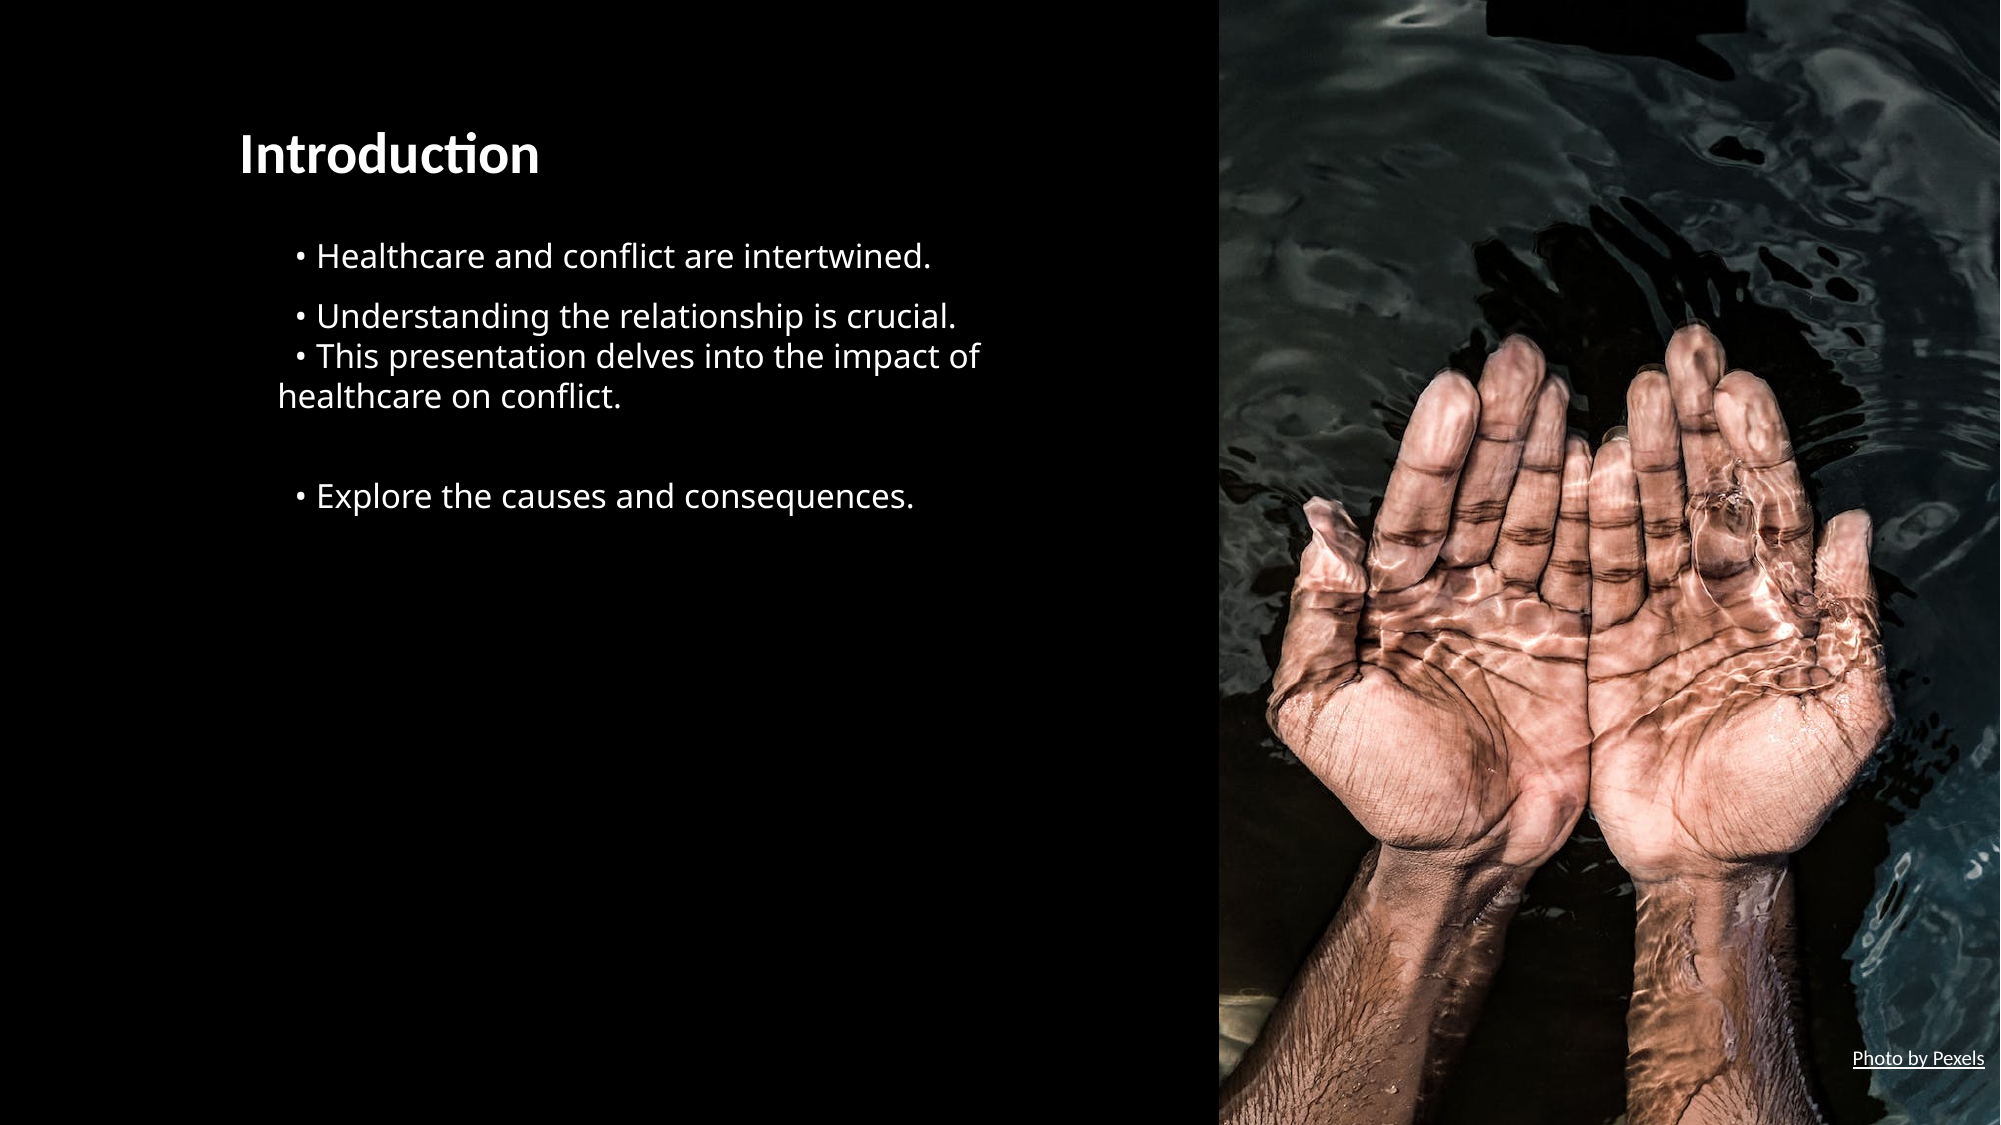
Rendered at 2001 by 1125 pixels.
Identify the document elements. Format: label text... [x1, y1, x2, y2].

text_box • Healthcare and conflict are intertwined. [262, 217, 1013, 277]
text_box Introduction [225, 112, 1219, 188]
text_box • This presentation delves into the impact of healthcare on conflict. [262, 337, 1013, 413]
text_box • Explore the causes and consequences. [262, 457, 1013, 533]
text_box • Understanding the relationship is crucial. [262, 277, 1013, 337]
picture [1219, 0, 2000, 1125]
